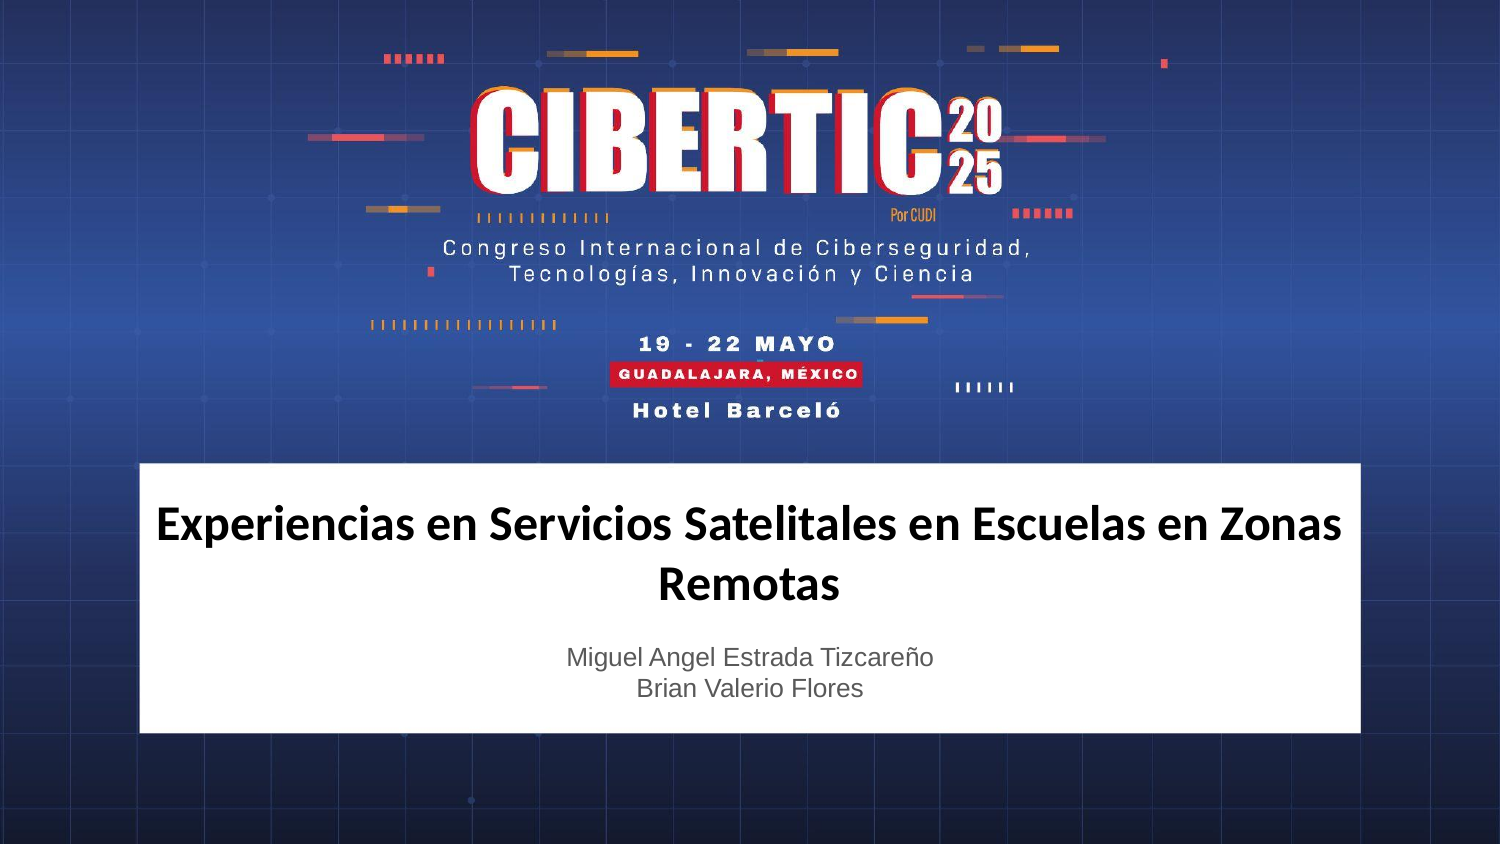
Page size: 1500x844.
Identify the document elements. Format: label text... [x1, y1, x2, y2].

subtitle Miguel Angel Estrada Tizcareño Brian Valerio Flores [201, 624, 1299, 719]
title Experiencias en Servicios Satelitales en Escuelas en Zonas Remotas [138, 477, 1362, 625]
picture [0, 0, 1500, 844]
